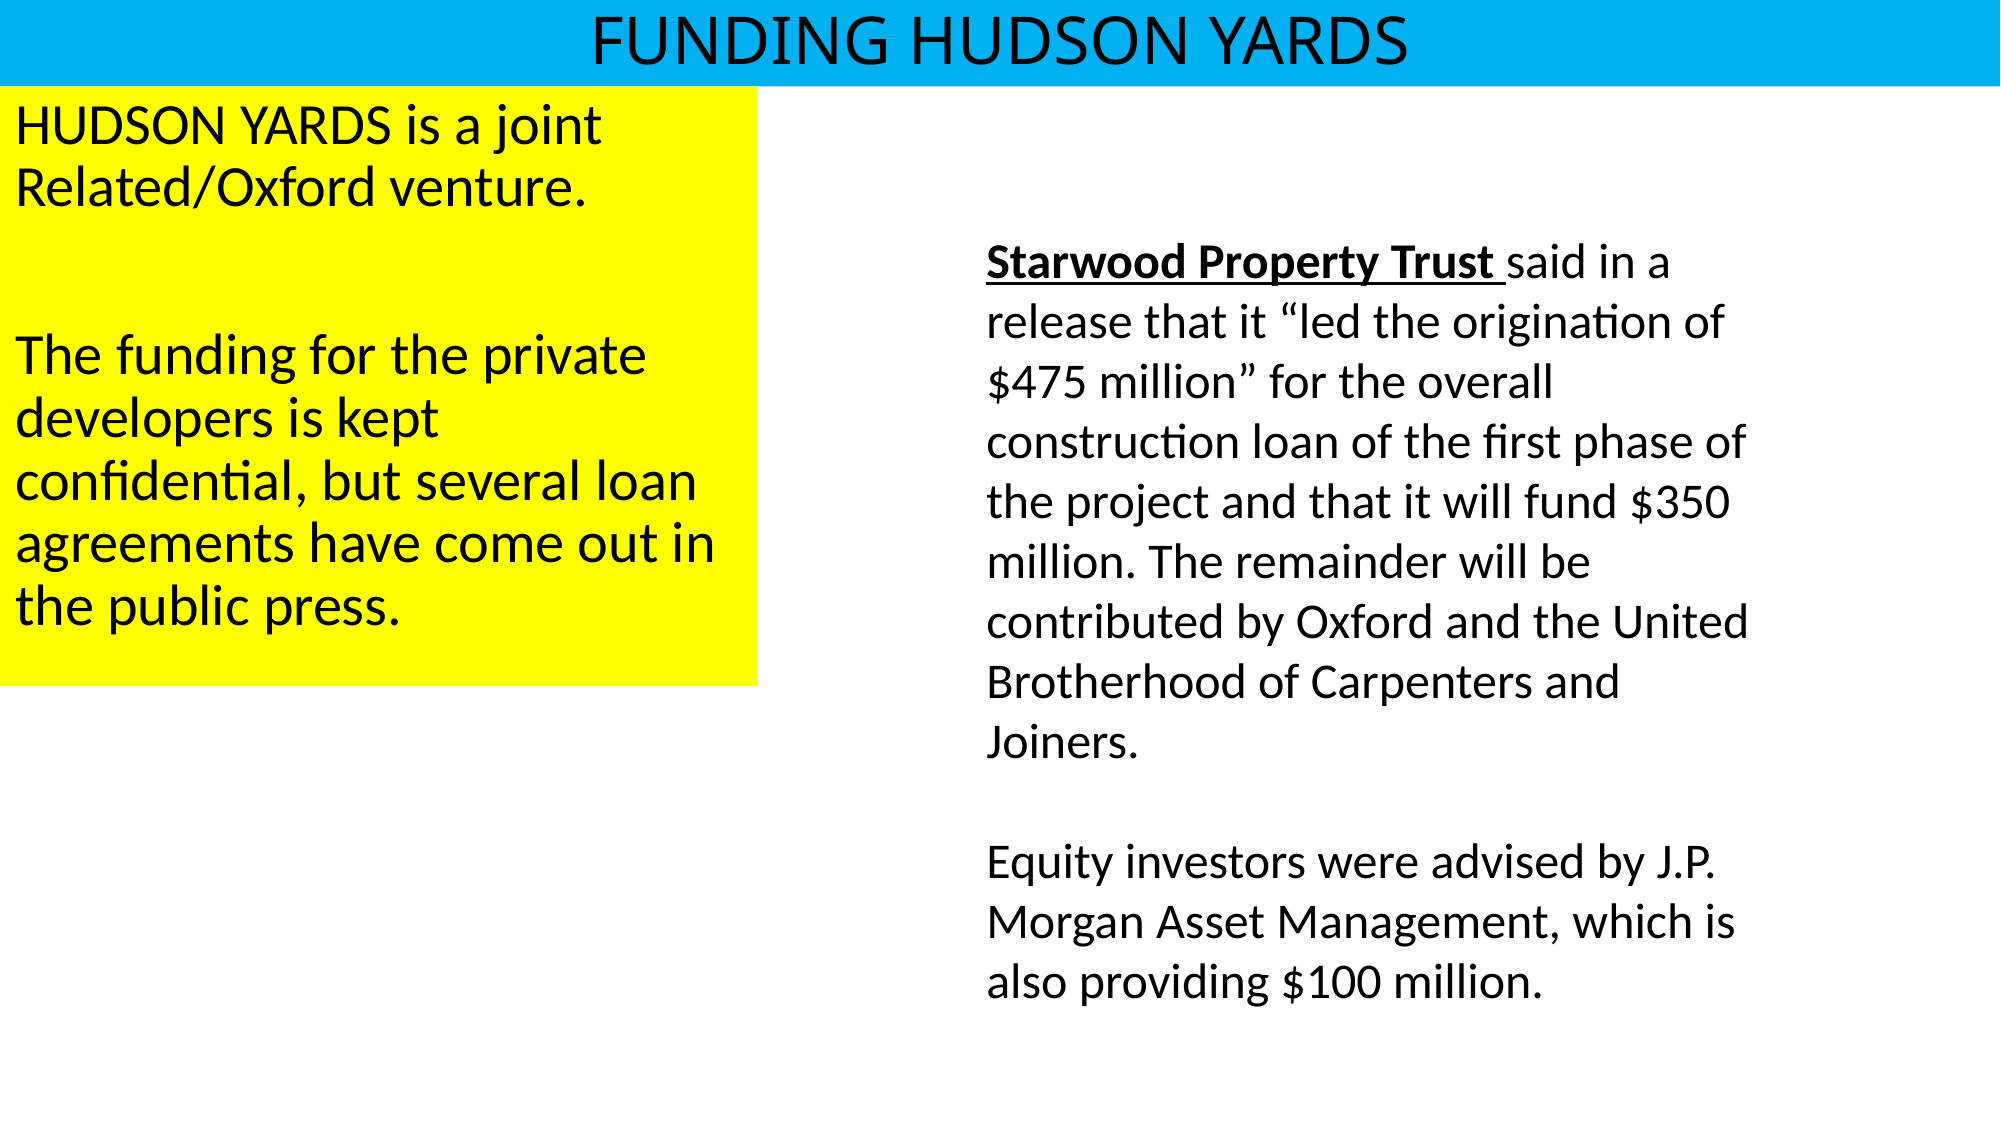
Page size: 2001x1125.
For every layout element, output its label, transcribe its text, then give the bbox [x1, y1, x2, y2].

text_box Starwood Property Trust said in a release that it “led the origination of $475 million” for the overall construction loan of the first phase of the project and that it will fund $350 million. The remainder will be contributed by Oxford and the United Brotherhood of Carpenters and Joiners. Equity investors were advised by J.P. Morgan Asset Management, which is also providing $100 million. [971, 221, 1786, 1016]
list HUDSON YARDS is a joint Related/Oxford venture. The funding for the private developers is kept confidential, but several loan agreements have come out in the public press. [0, 86, 758, 687]
title FUNDING HUDSON YARDS [0, 0, 2000, 87]
